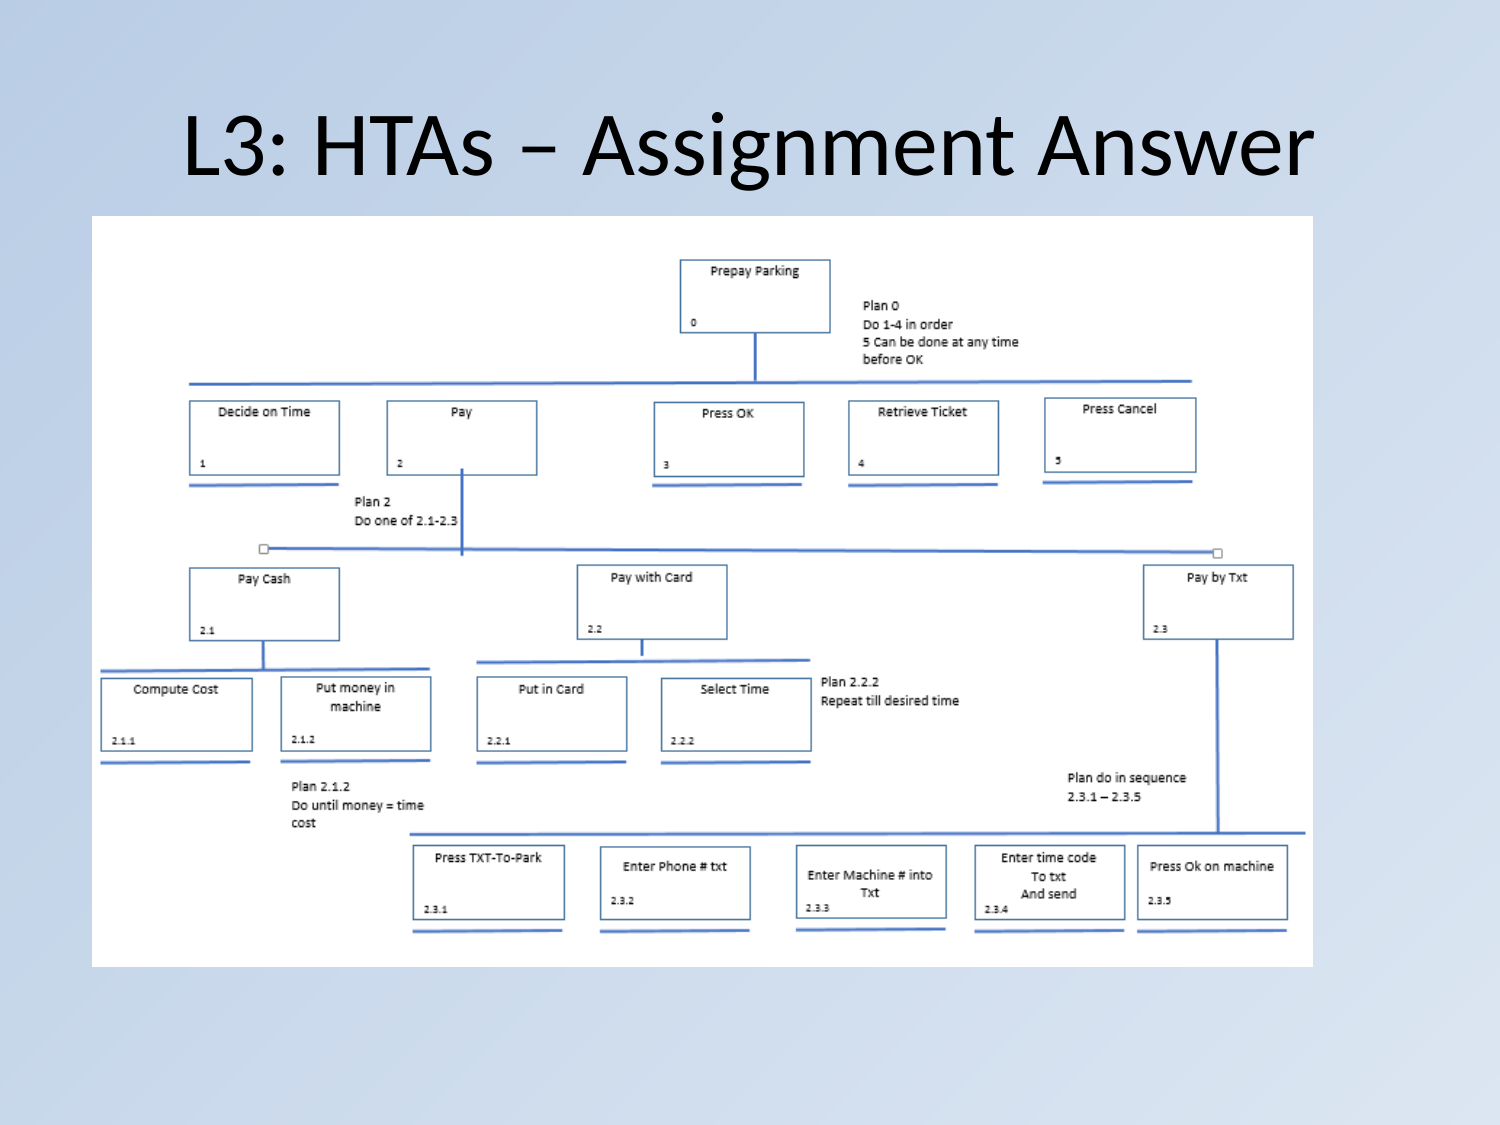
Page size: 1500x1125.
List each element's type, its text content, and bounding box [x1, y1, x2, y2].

picture [92, 216, 1313, 967]
title L3: HTAs – Assignment Answer [75, 45, 1425, 233]
